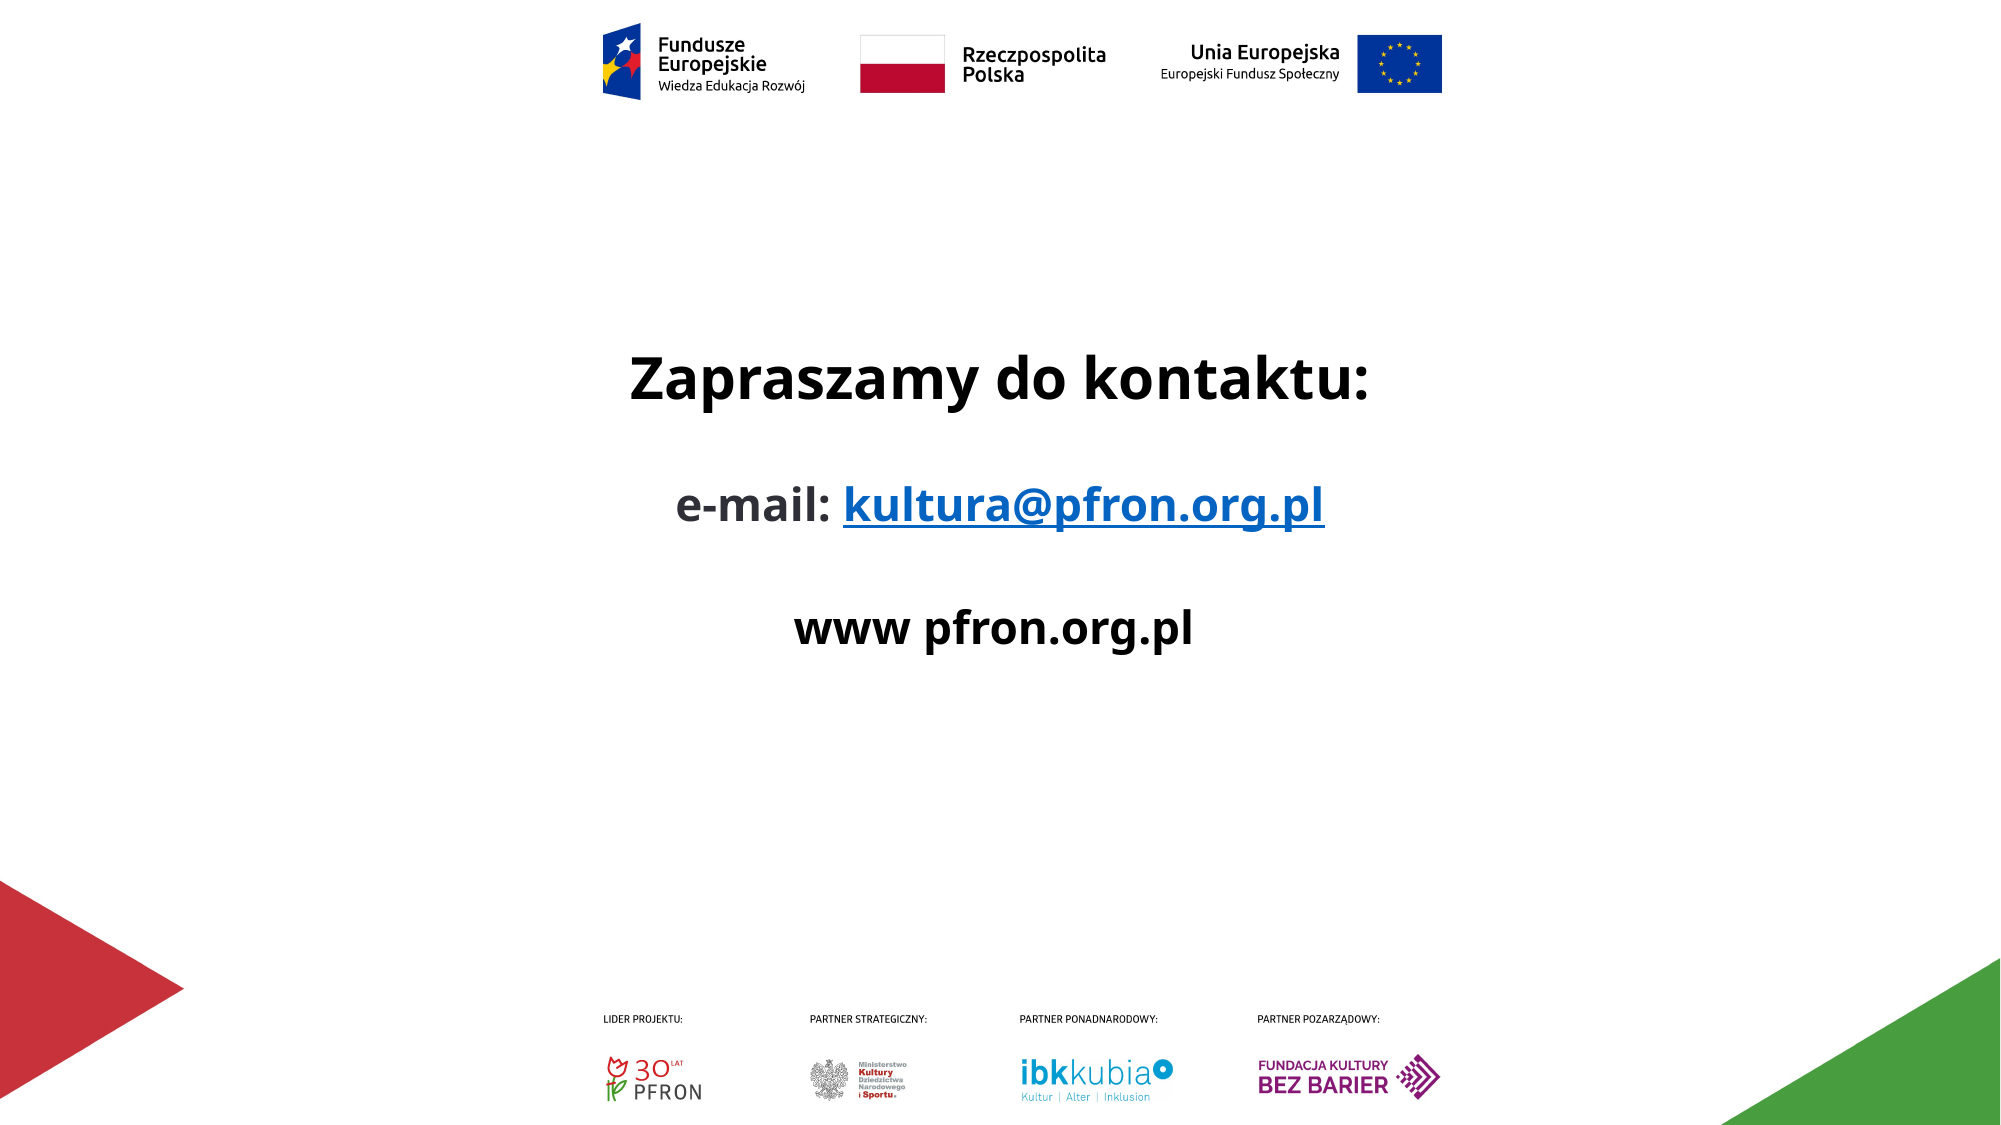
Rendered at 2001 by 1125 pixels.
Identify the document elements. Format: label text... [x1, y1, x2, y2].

picture [0, 0, 2001, 1125]
list Zapraszamy do kontaktu: e-mail: kultura@pfron.org.pl www pfron.org.pl [308, 298, 1691, 854]
